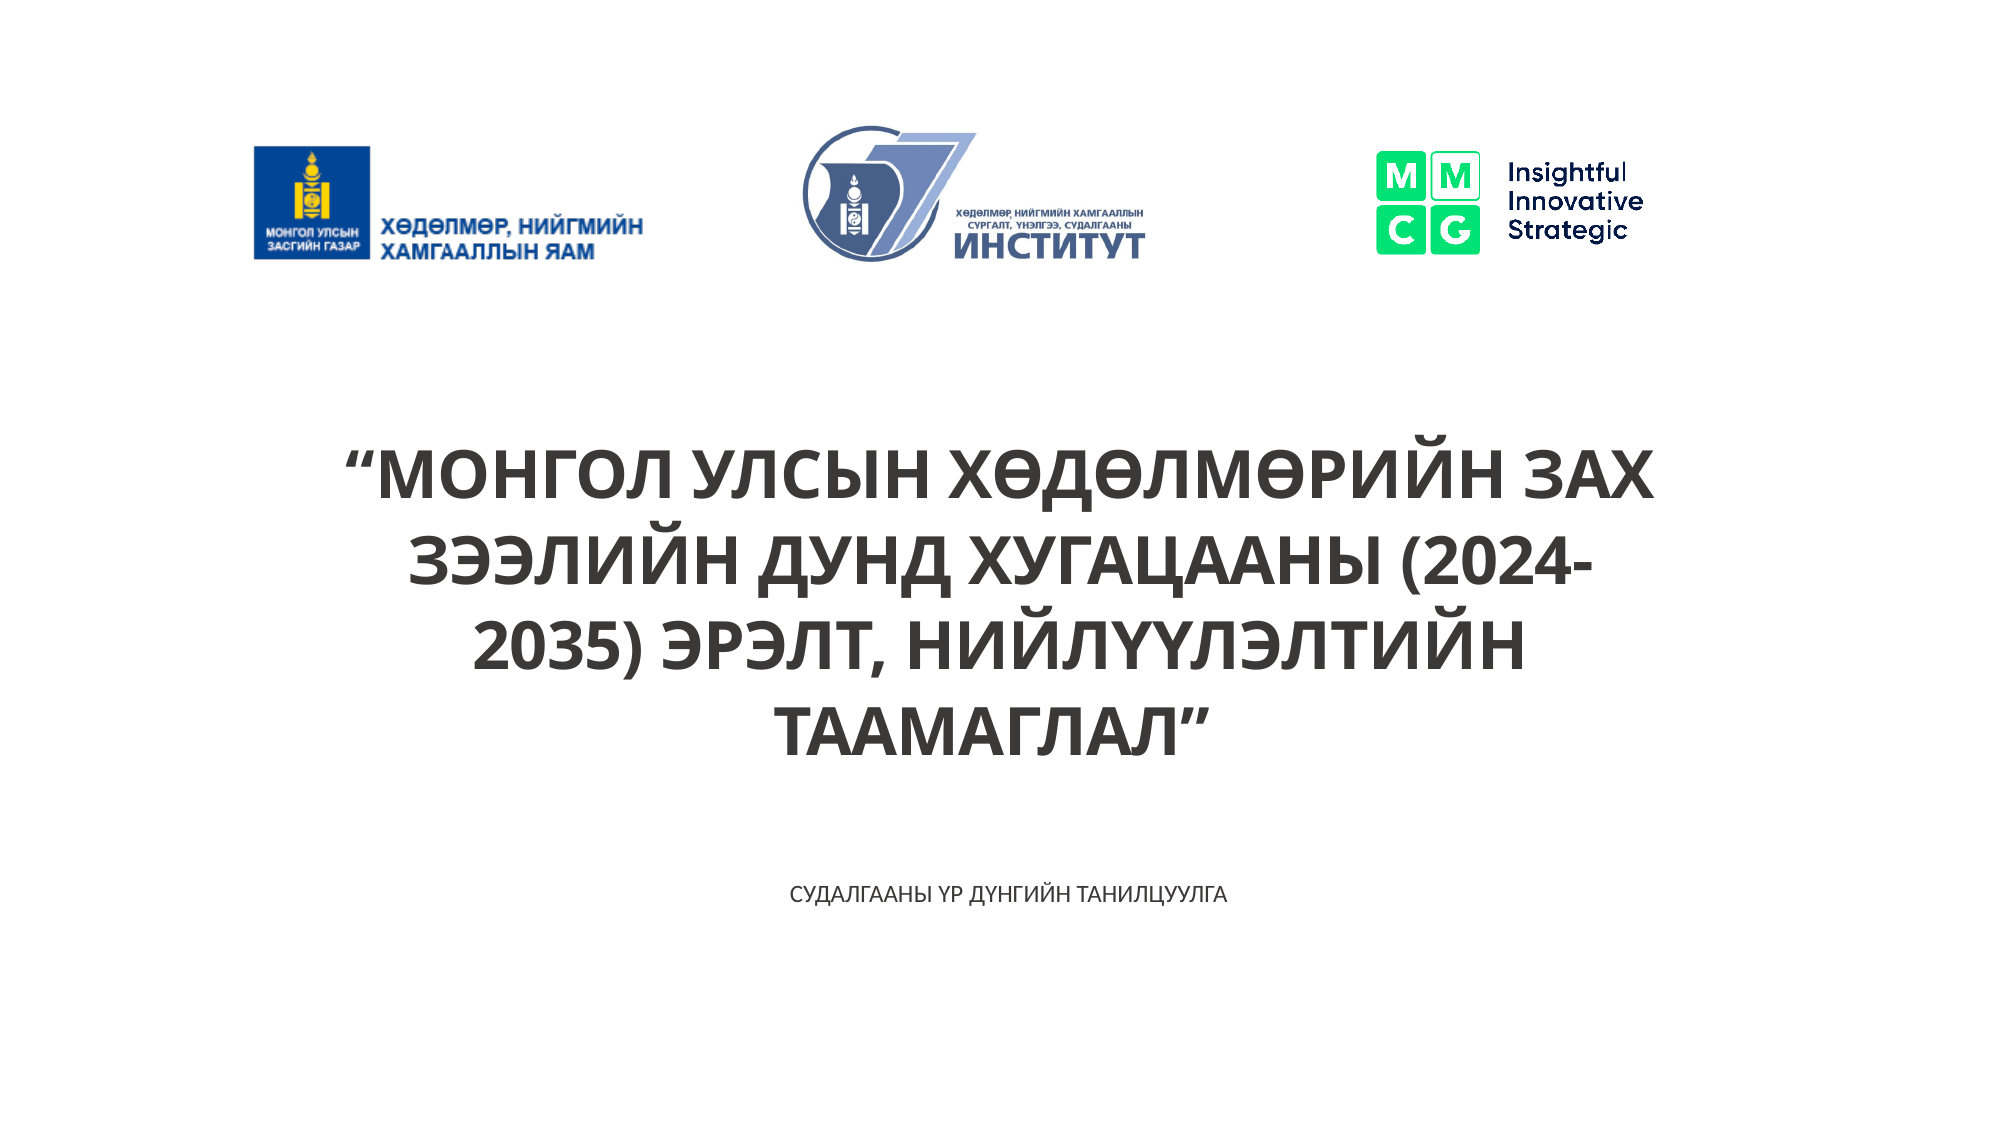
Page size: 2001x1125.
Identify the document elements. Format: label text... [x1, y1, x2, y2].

picture [1361, 134, 1653, 265]
text_box СУДАЛГААНЫ ҮР ДҮНГИЙН ТАНИЛЦУУЛГА [775, 869, 1244, 915]
text_box “МОНГОЛ УЛСЫН ХӨДӨЛМӨРИЙН ЗАХ ЗЭЭЛИЙН ДУНД ХУГАЦААНЫ (2024-2035) ЭРЭЛТ, НИЙЛҮҮЛЭЛТИЙН ТААМАГЛАЛ” [322, 418, 1678, 776]
picture [777, 111, 1158, 279]
picture [234, 134, 657, 279]
